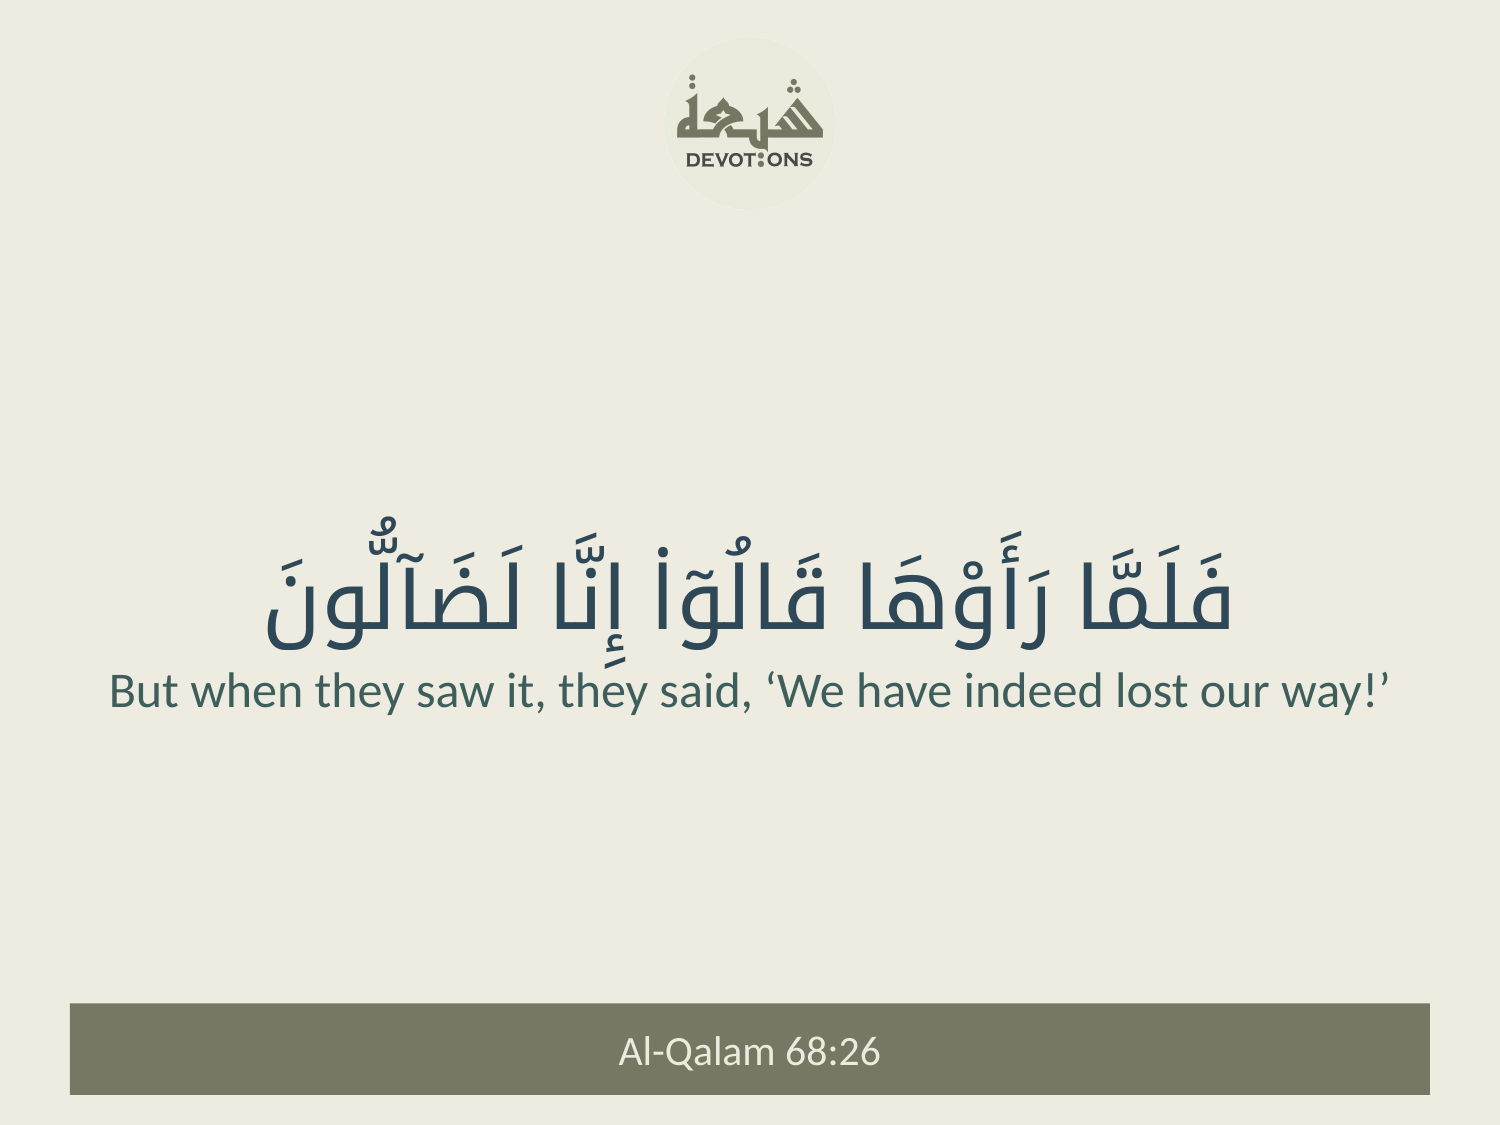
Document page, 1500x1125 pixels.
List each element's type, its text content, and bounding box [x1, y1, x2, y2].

list فَلَمَّا رَأَوْهَا قَالُوٓا۟ إِنَّا لَضَآلُّونَ But when they saw it, they said, ‘We have indeed lost our way!’ [69, 203, 1430, 1003]
picture [656, 29, 844, 203]
list Al-Qalam 68:26 [69, 1003, 1430, 1095]
